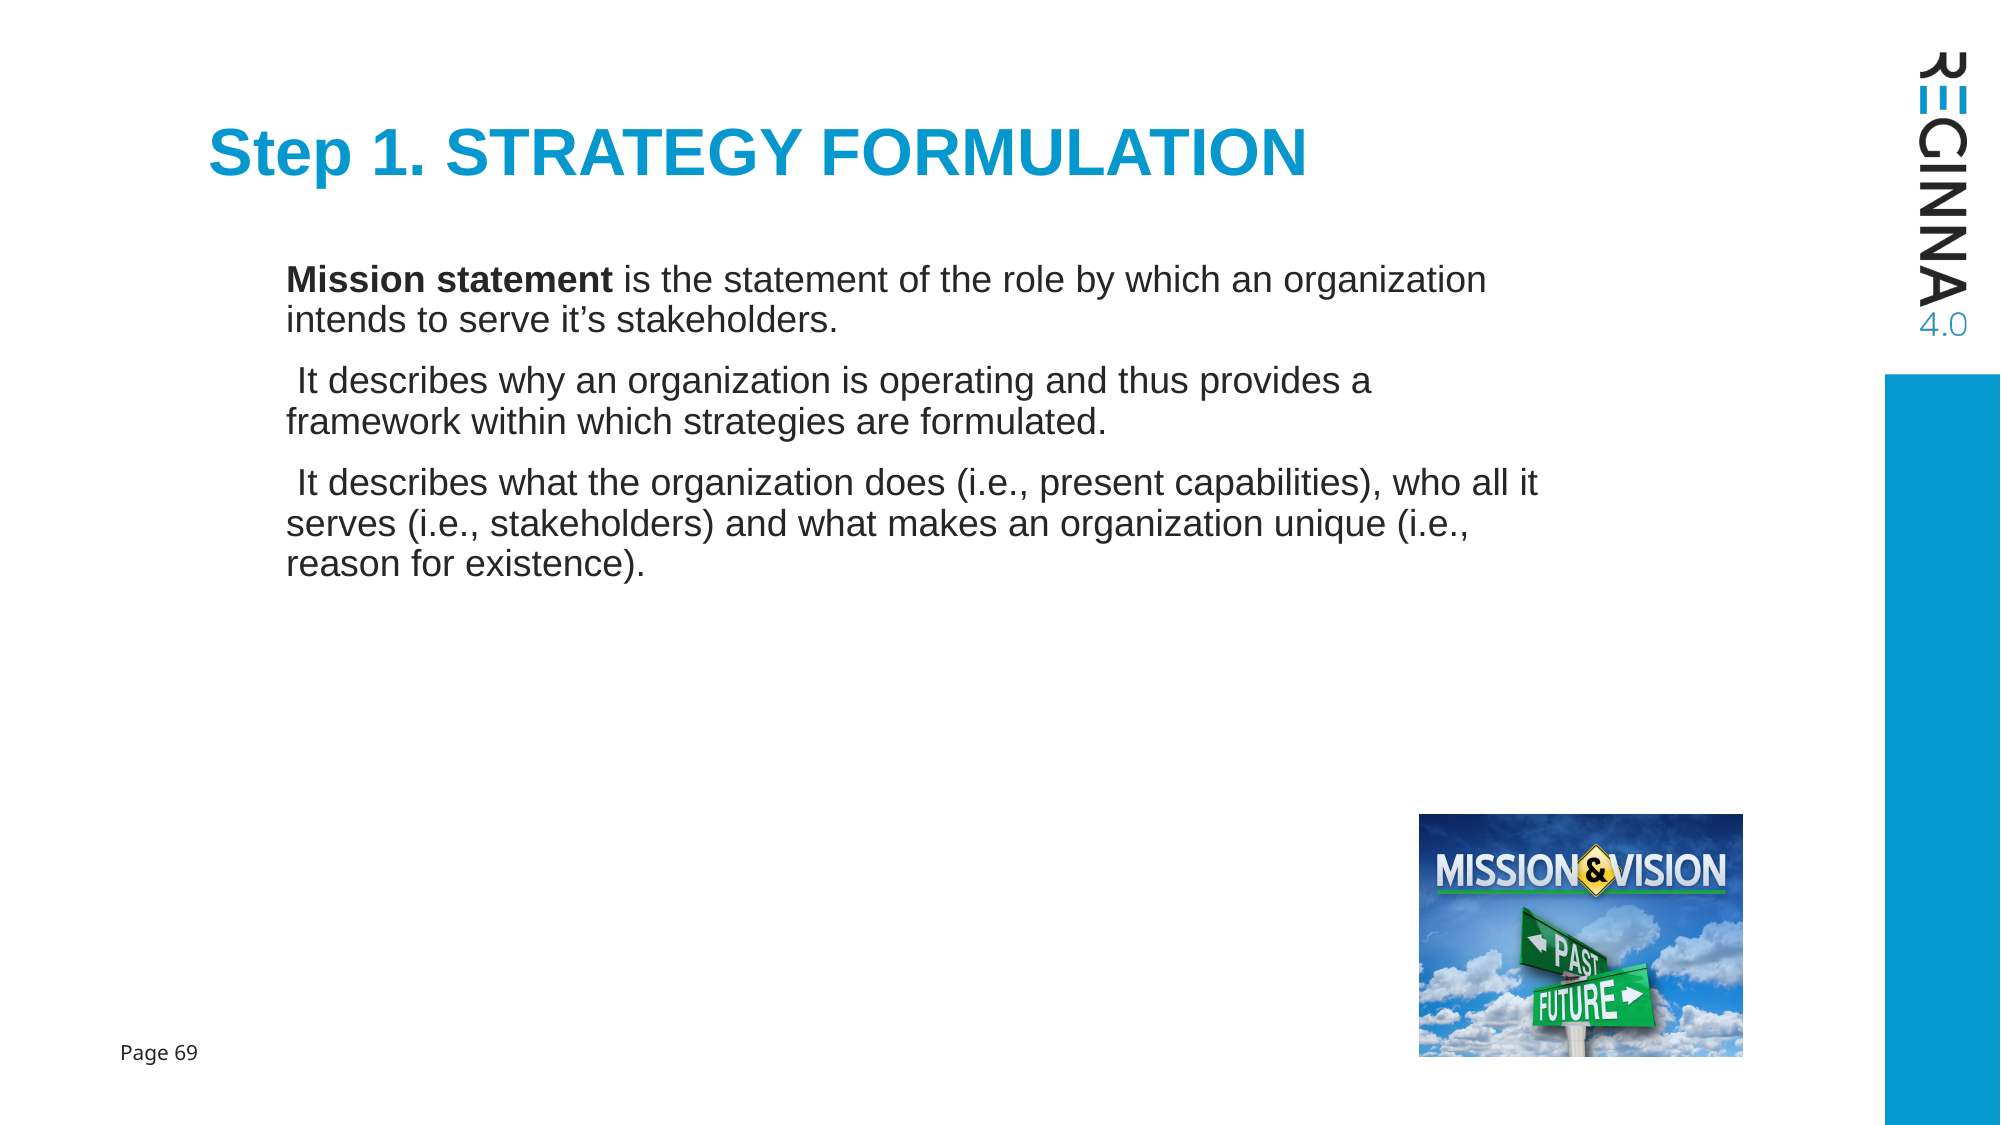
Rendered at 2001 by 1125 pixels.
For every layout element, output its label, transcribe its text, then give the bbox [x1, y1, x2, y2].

title Step 1. STRATEGY FORMULATION [193, 45, 1919, 263]
list Mission statement is the statement of the role by which an organization intends to serve it’s stakeholders. It describes why an organization is operating and thus provides a framework within which strategies are formulated. It describes what the organization does (i.e., present capabilities), who all it serves (i.e., stakeholders) and what makes an organization unique (i.e., reason for existence). [271, 263, 1568, 1004]
picture [1923, 318, 1932, 328]
picture [1419, 813, 1744, 1057]
picture [1920, 53, 1967, 335]
picture [1920, 331, 1932, 335]
